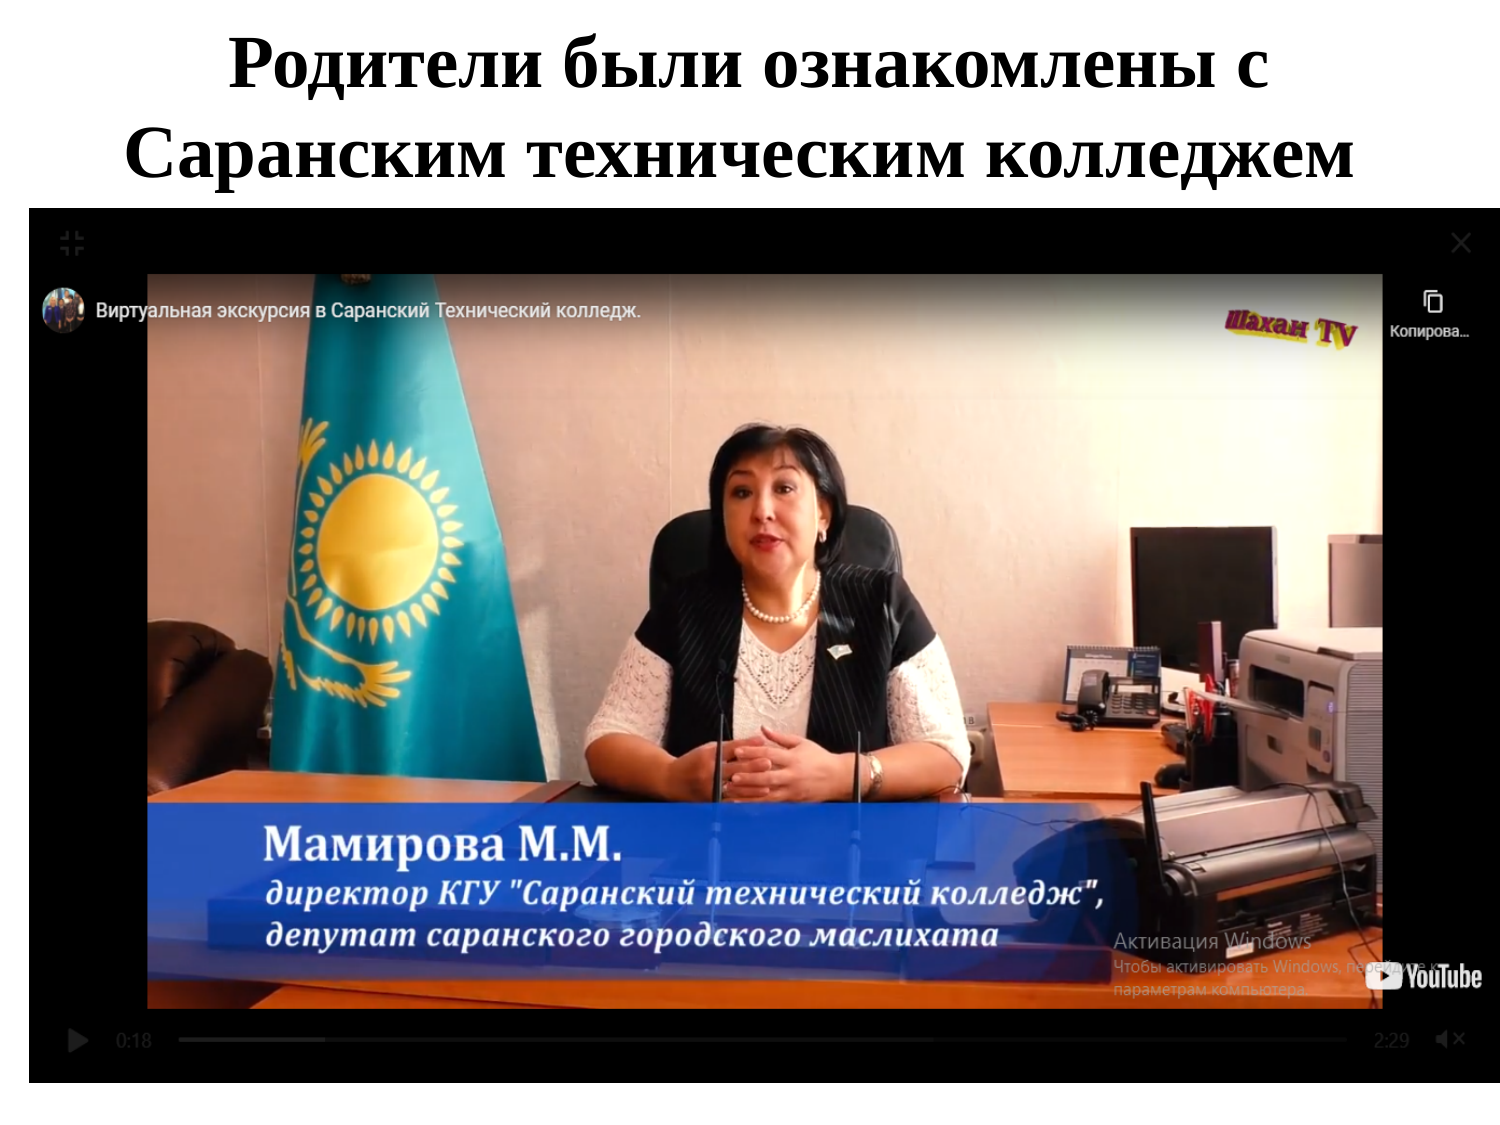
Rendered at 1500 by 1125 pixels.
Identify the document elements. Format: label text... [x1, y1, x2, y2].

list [29, 207, 1500, 1083]
title Родители были ознакомлены с Саранским техническим колледжем [75, 45, 1424, 161]
